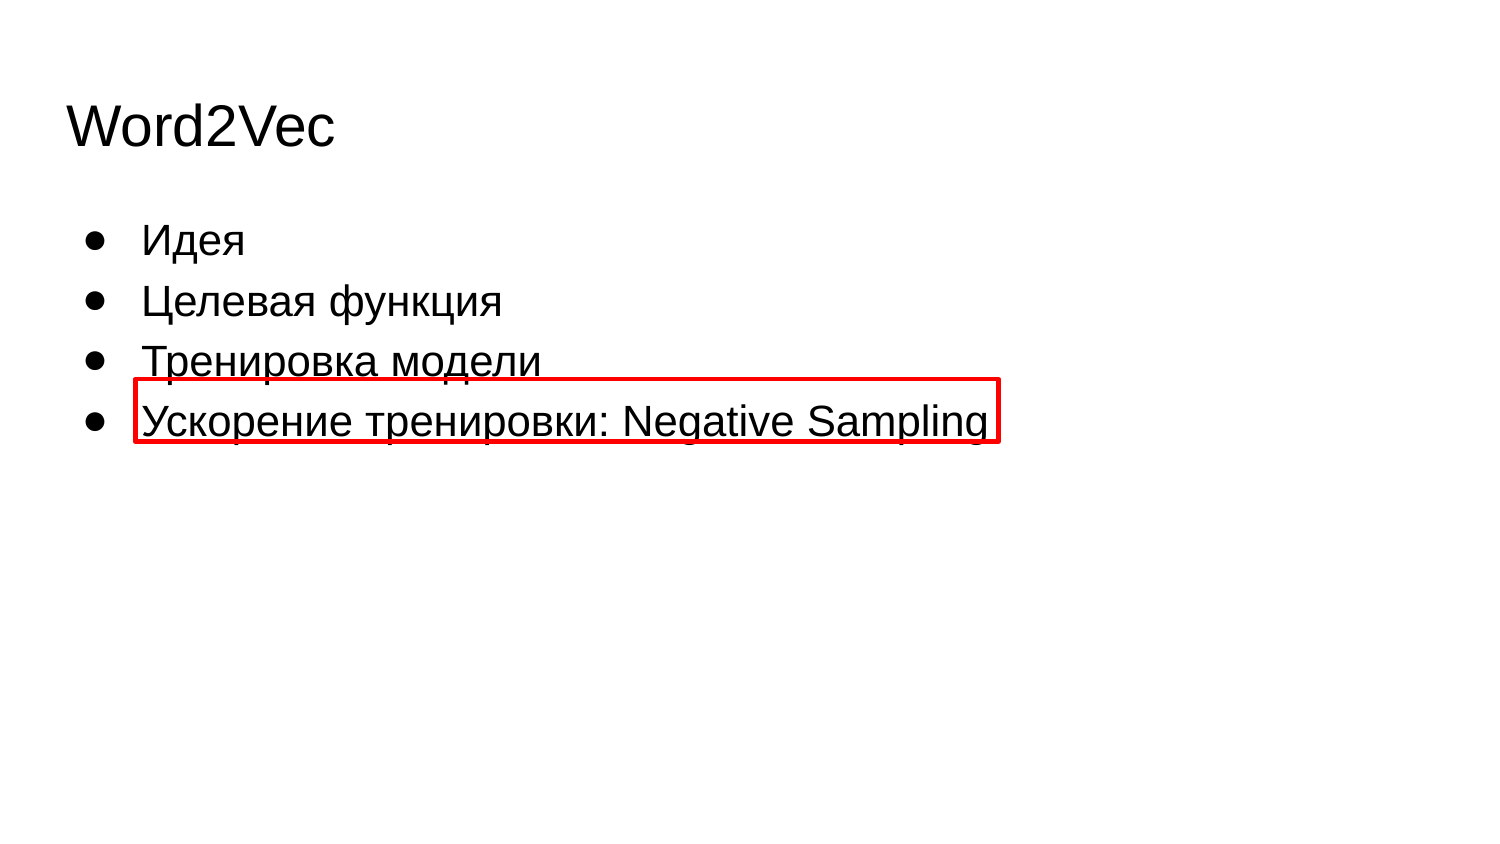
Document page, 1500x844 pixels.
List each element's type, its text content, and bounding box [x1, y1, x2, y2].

list Идея Целевая функция Тренировка модели Ускорение тренировки: Negative Sampling [51, 189, 1449, 750]
text_box [135, 379, 999, 442]
title Word2Vec [51, 72, 1449, 167]
